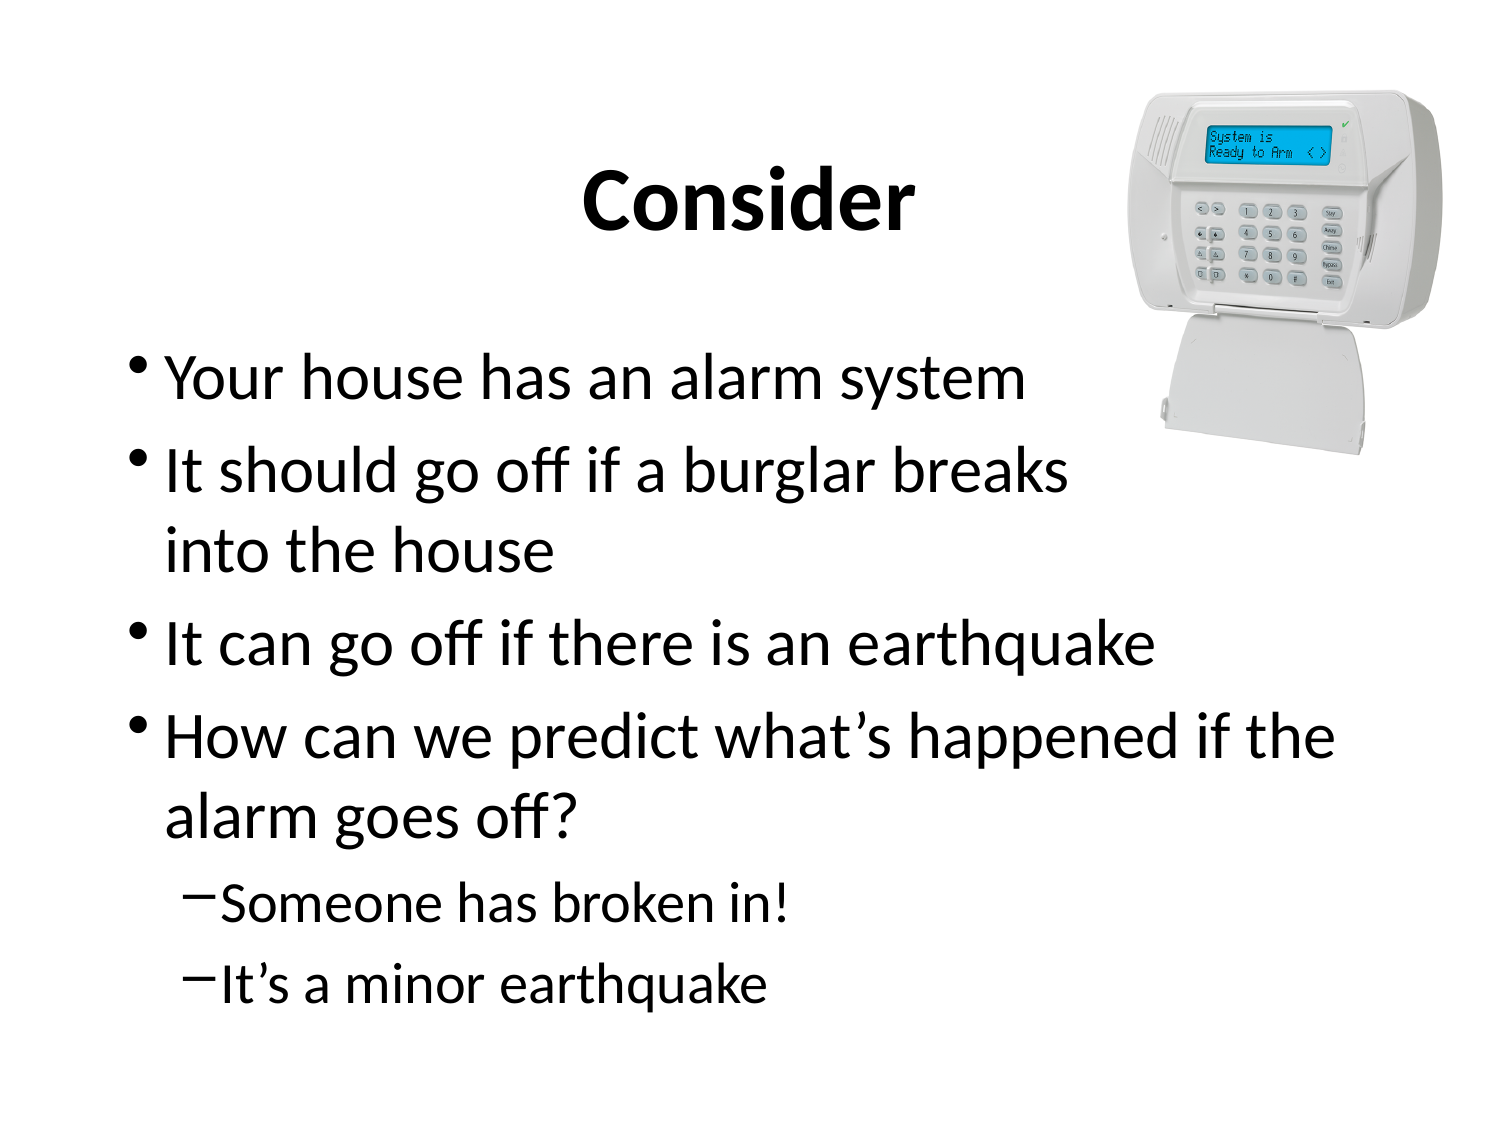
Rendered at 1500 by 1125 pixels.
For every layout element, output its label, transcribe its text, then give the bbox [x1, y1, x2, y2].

title Consider [112, 99, 1119, 288]
picture [1124, 87, 1444, 460]
list Your house has an alarm system It should go off if a burglar breaks into the house It can go off if there is an earthquake How can we predict what’s happened if the alarm goes off? Someone has broken in! It’s a minor earthquake [112, 324, 1388, 1088]
